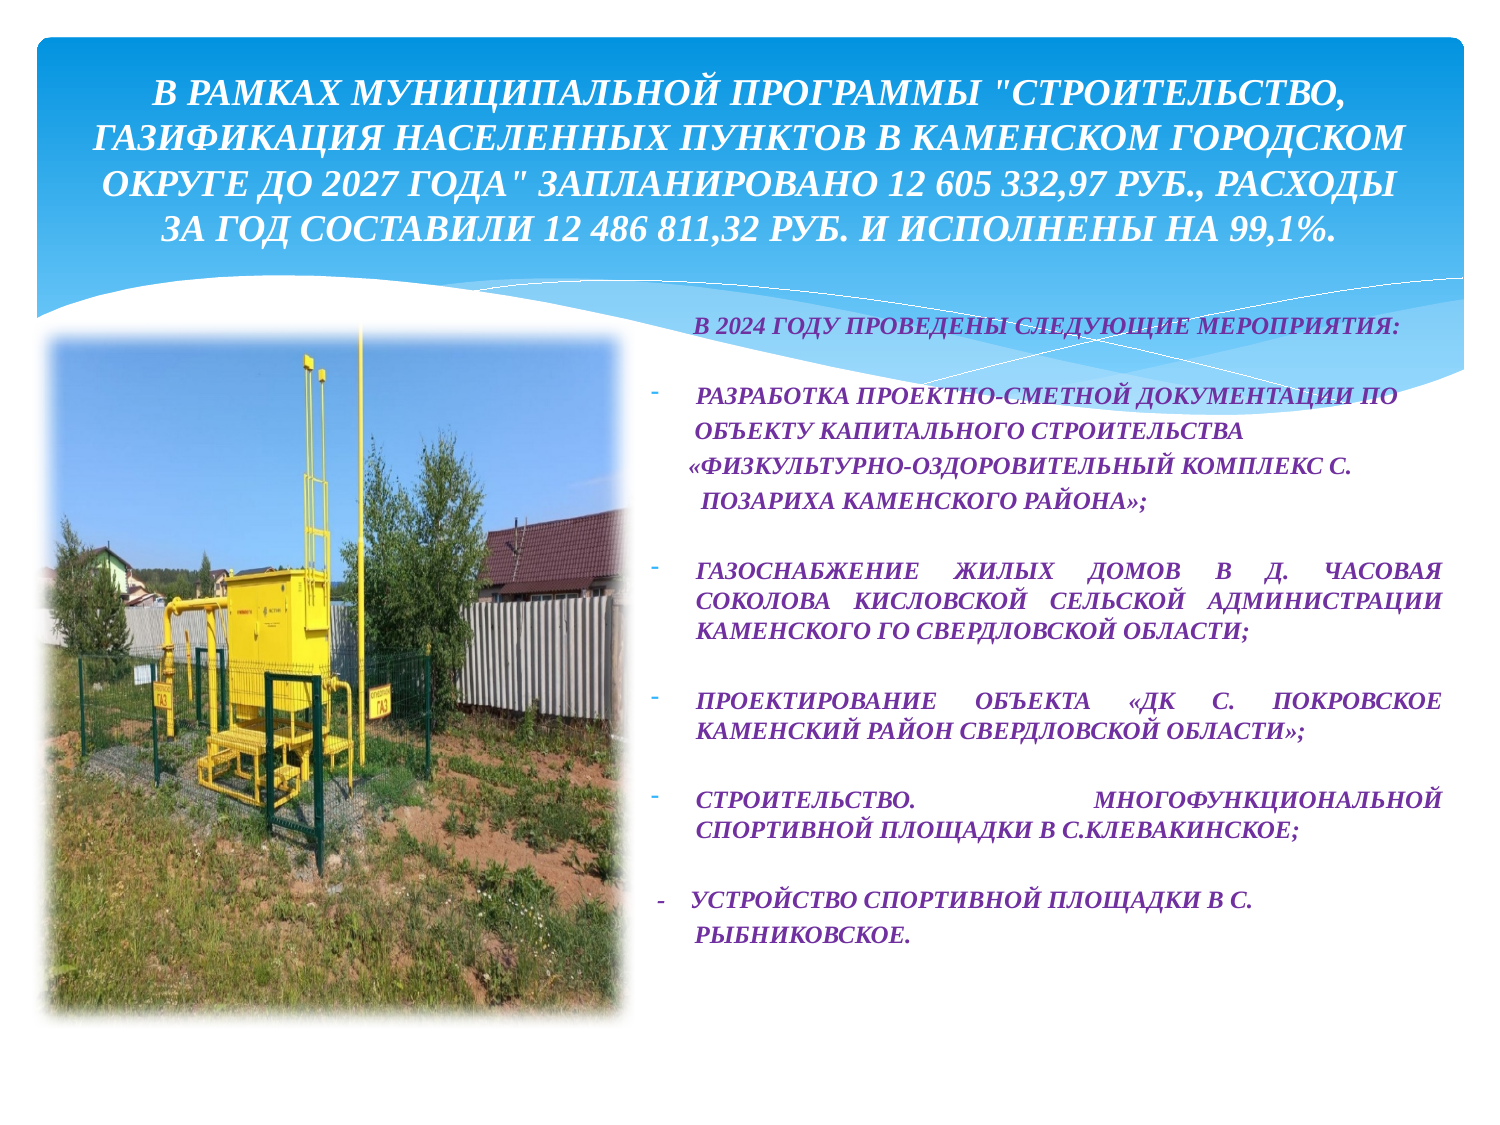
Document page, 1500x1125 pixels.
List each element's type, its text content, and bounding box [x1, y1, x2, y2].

list В 2024 ГОДУ ПРОВЕДЕНЫ СЛЕДУЮЩИЕ МЕРОПРИЯТИЯ: РАЗРАБОТКА ПРОЕКТНО-СМЕТНОЙ ДОКУМЕНТАЦИИ ПО ОБЪЕКТУ КАПИТАЛЬНОГО СТРОИТЕЛЬСТВА «ФИЗКУЛЬТУРНО-ОЗДОРОВИТЕЛЬНЫЙ КОМПЛЕКС С. ПОЗАРИХА КАМЕНСКОГО РАЙОНА»; ГАЗОСНАБЖЕНИЕ ЖИЛЫХ ДОМОВ В Д. ЧАСОВАЯ СОКОЛОВА КИСЛОВСКОЙ СЕЛЬСКОЙ АДМИНИСТРАЦИИ КАМЕНСКОГО ГО СВЕРДЛОВСКОЙ ОБЛАСТИ; ПРОЕКТИРОВАНИЕ ОБЪЕКТА «ДК С. ПОКРОВСКОЕ КАМЕНСКИЙ РАЙОН СВЕРДЛОВСКОЙ ОБЛАСТИ»; СТРОИТЕЛЬСТВО. МНОГОФУНКЦИОНАЛЬНОЙ СПОРТИВНОЙ ПЛОЩАДКИ В С.КЛЕВАКИНСКОЕ; - УСТРОЙСТВО СПОРТИВНОЙ ПЛОЩАДКИ В С. РЫБНИКОВСКОЕ. [635, 267, 1459, 1059]
title В РАМКАХ МУНИЦИПАЛЬНОЙ ПРОГРАММЫ "СТРОИТЕЛЬСТВО, ГАЗИФИКАЦИЯ НАСЕЛЕННЫХ ПУНКТОВ В КАМЕНСКОМ ГОРОДСКОМ ОКРУГЕ ДО 2027 ГОДА" ЗАПЛАНИРОВАНО 12 605 332,97 РУБ., РАСХОДЫ ЗА ГОД СОСТАВИЛИ 12 486 811,32 РУБ. И ИСПОЛНЕНЫ НА 99,1%. [75, 55, 1425, 261]
picture [31, 319, 637, 1030]
